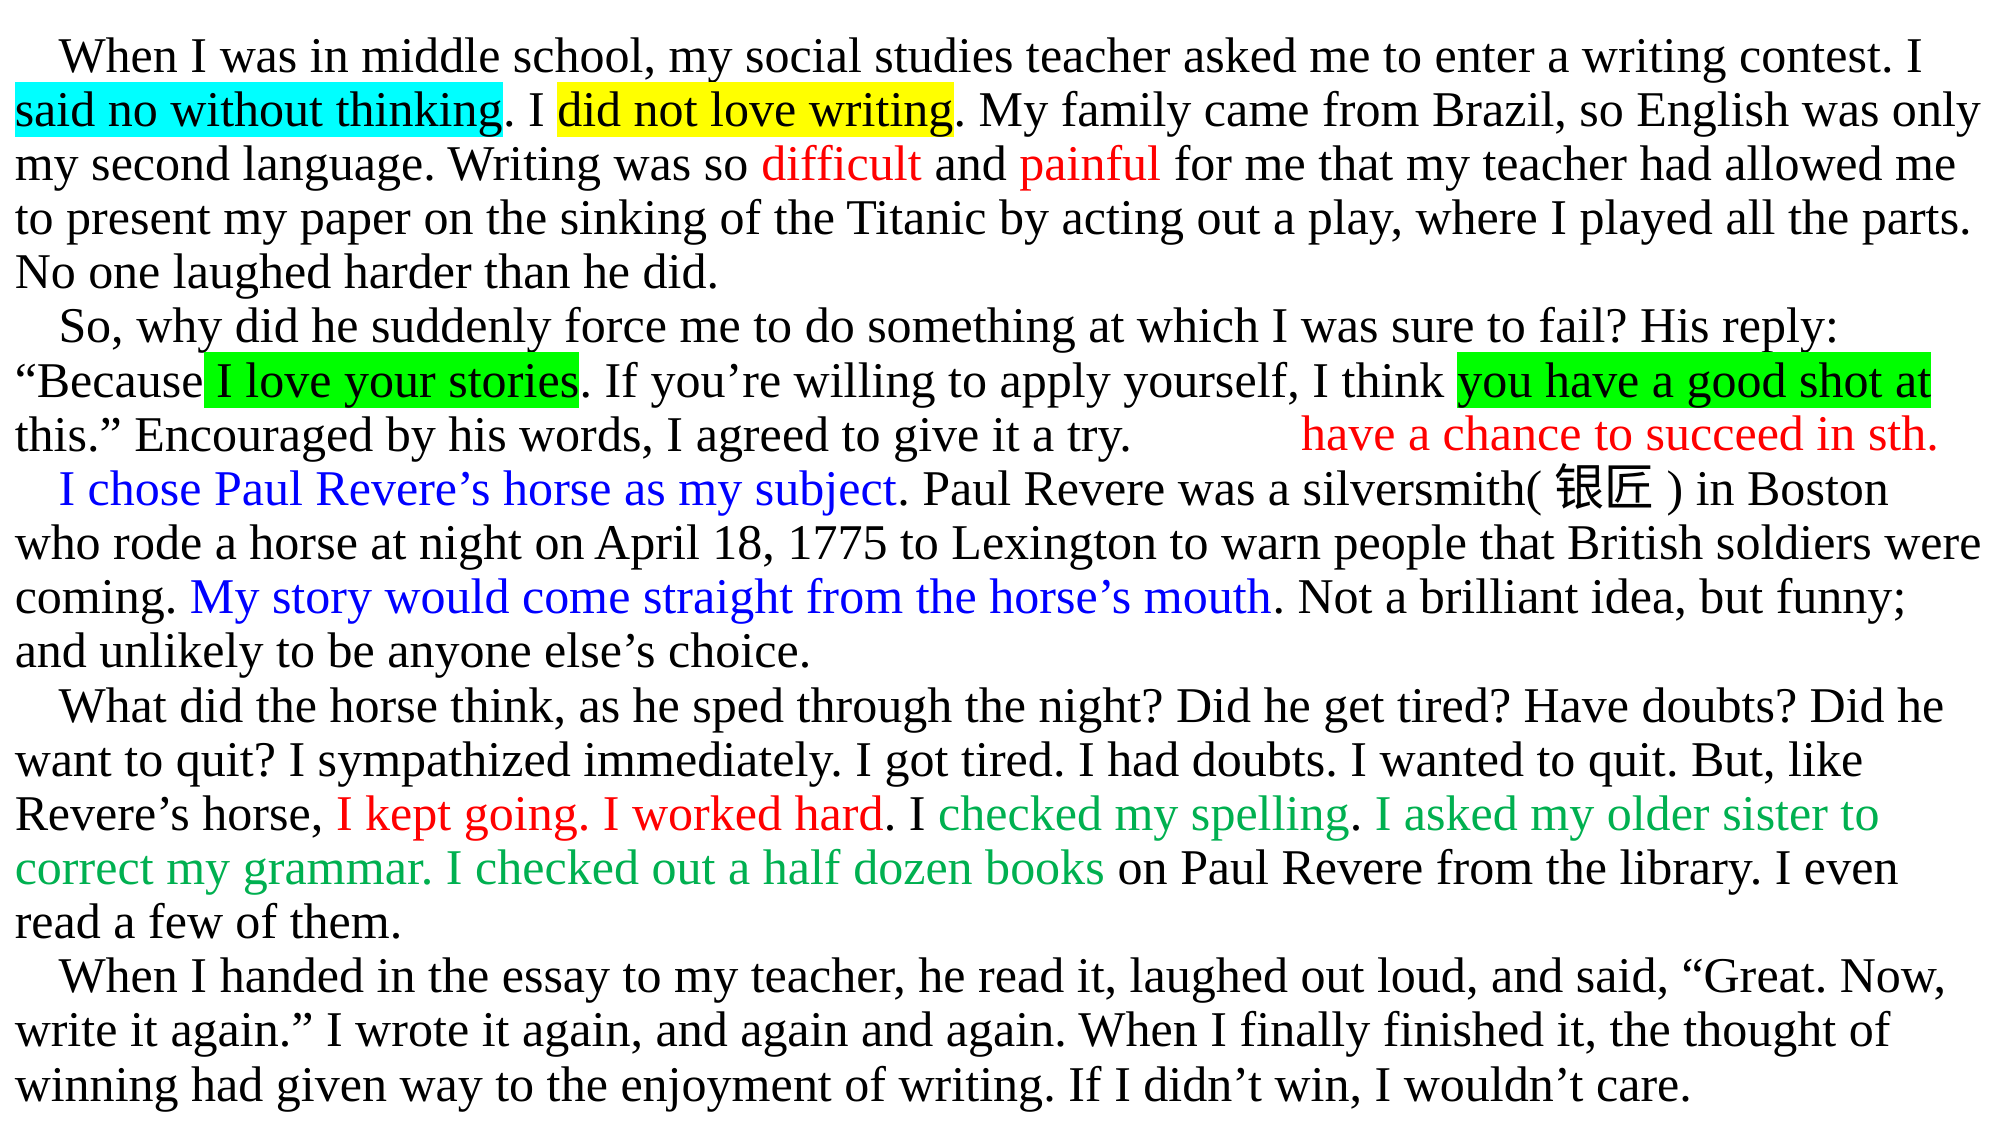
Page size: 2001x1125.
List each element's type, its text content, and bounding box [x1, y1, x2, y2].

text_box have a chance to succeed in sth. [1286, 393, 2000, 469]
text_box When I was in middle school, my social studies teacher asked me to enter a writing contest. I said no without thinking. I did not love writing. My family came from Brazil, so English was only my second language. Writing was so difficult and painful for me that my teacher had allowed me to present my paper on the sinking of the Titanic by acting out a play, where I played all the parts. No one laughed harder than he did. So, why did he suddenly force me to do something at which I was sure to fail? His reply: “Because I love your stories. If you’re willing to apply yourself, I think you have a good shot at this.” Encouraged by his words, I agreed to give it a try. I chose Paul Revere’s horse as my subject. Paul Revere was a silversmith(银匠) in Boston who rode a horse at night on April 18, 1775 to Lexington to warn people that British soldiers were coming. My story would come straight from the horse’s mouth. Not a brilliant idea, but funny; and unlikely to be anyone else’s choice. What did the horse think, as he sped through the night? Did he get tired? Have doubts? Did he want to quit? I sympathized immediately. I got tired. I had doubts. I wanted to quit. But, like Revere’s horse, I kept going. I worked hard. I checked my spelling. I asked my older sister to correct my grammar. I checked out a half dozen books on Paul Revere from the library. I even read a few of them. When I handed in the essay to my teacher, he read it, laughed out loud, and said, “Great. Now, write it again.” I wrote it again, and again and again. When I finally finished it, the thought of winning had given way to the enjoyment of writing. If I didn’t win, I wouldn’t care. [0, 20, 2000, 1119]
